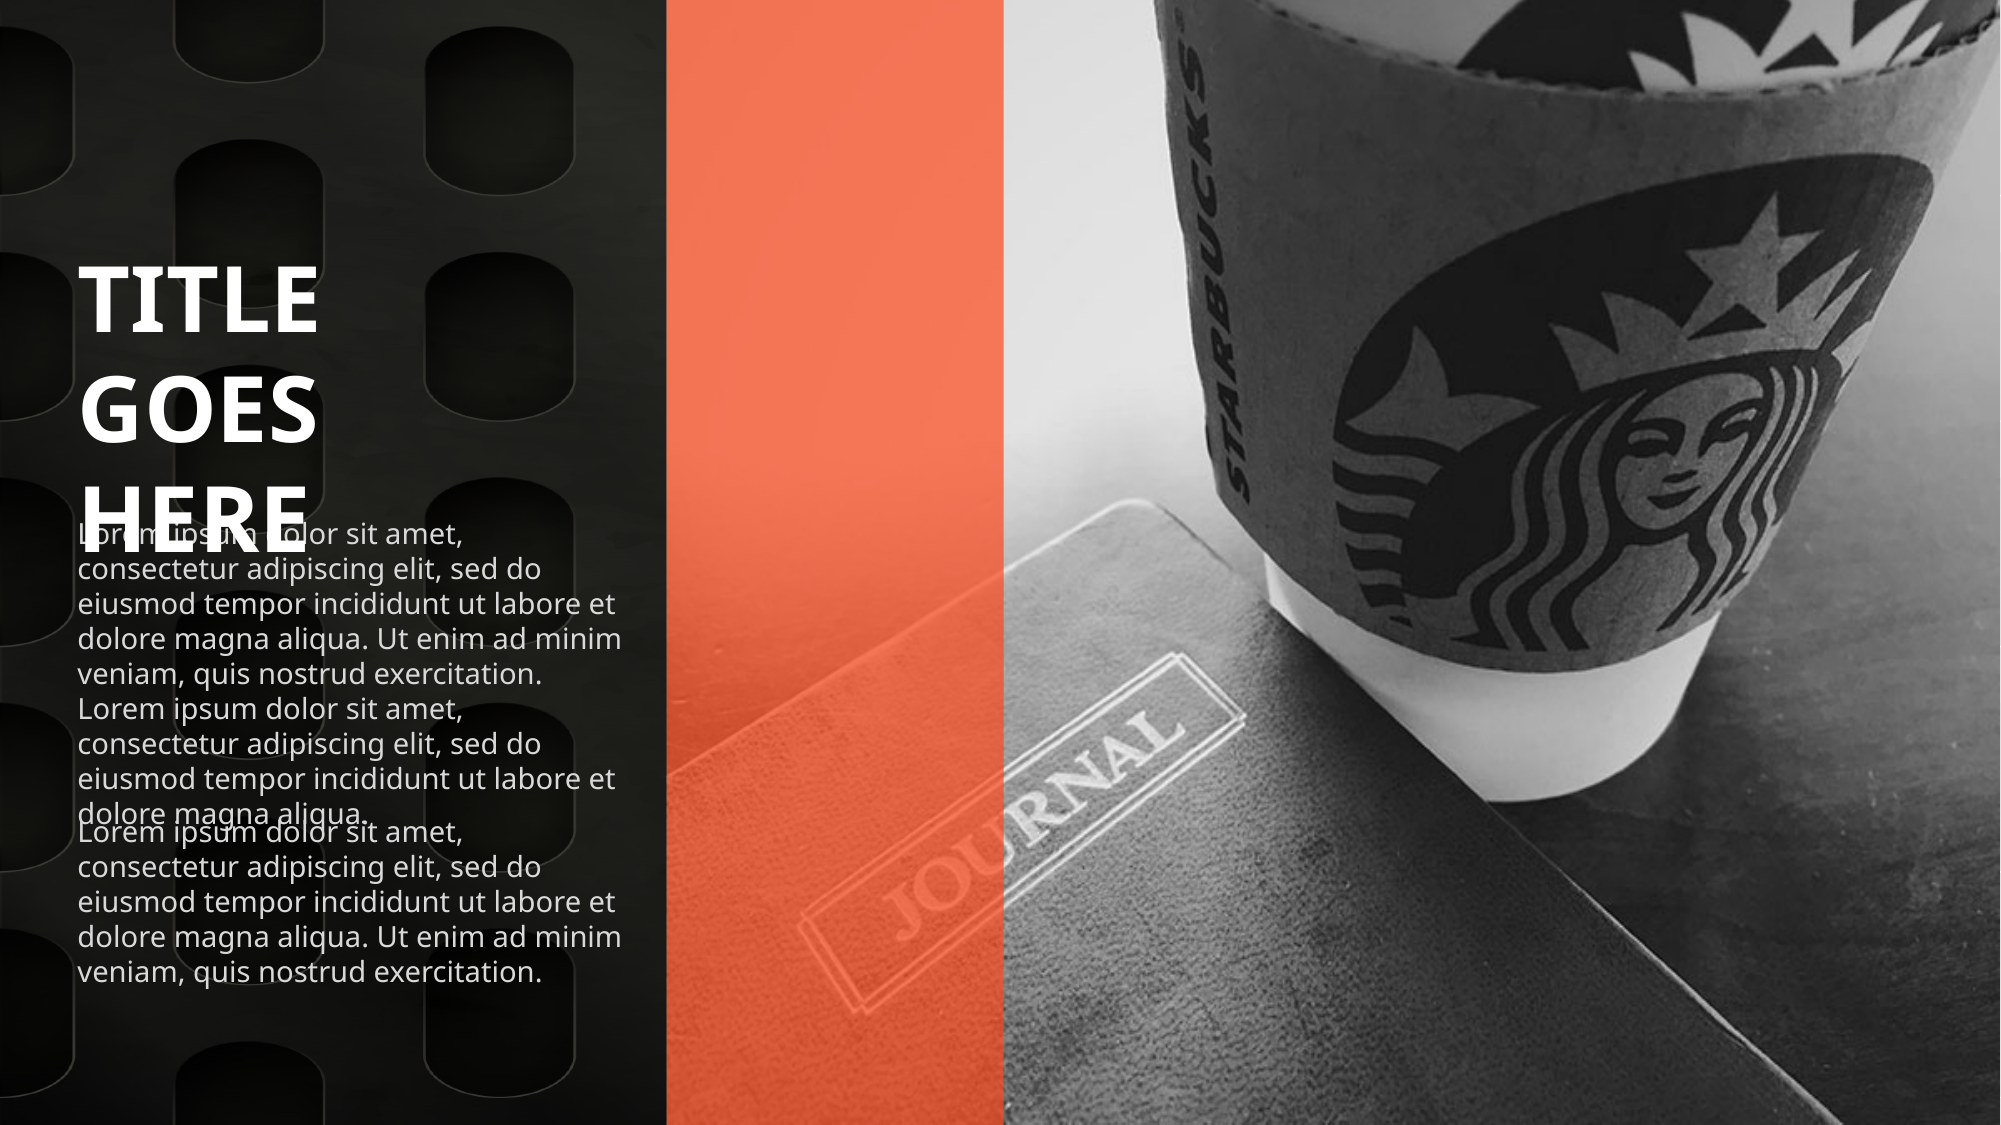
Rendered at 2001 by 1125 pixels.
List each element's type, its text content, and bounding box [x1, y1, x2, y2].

text_box Lorem ipsum dolor sit amet, consectetur adipiscing elit, sed do eiusmod tempor incididunt ut labore et dolore magna aliqua. Ut enim ad minim veniam, quis nostrud exercitation. [62, 805, 643, 996]
text_box [1005, 0, 2000, 1125]
text_box TITLE GOES HERE [62, 233, 549, 578]
picture [0, 0, 666, 1125]
text_box Lorem ipsum dolor sit amet, consectetur adipiscing elit, sed do eiusmod tempor incididunt ut labore et dolore magna aliqua. Ut enim ad minim veniam, quis nostrud exercitation. Lorem ipsum dolor sit amet, consectetur adipiscing elit, sed do eiusmod tempor incididunt ut labore et dolore magna aliqua. [62, 507, 643, 805]
text_box [666, 0, 1005, 1125]
